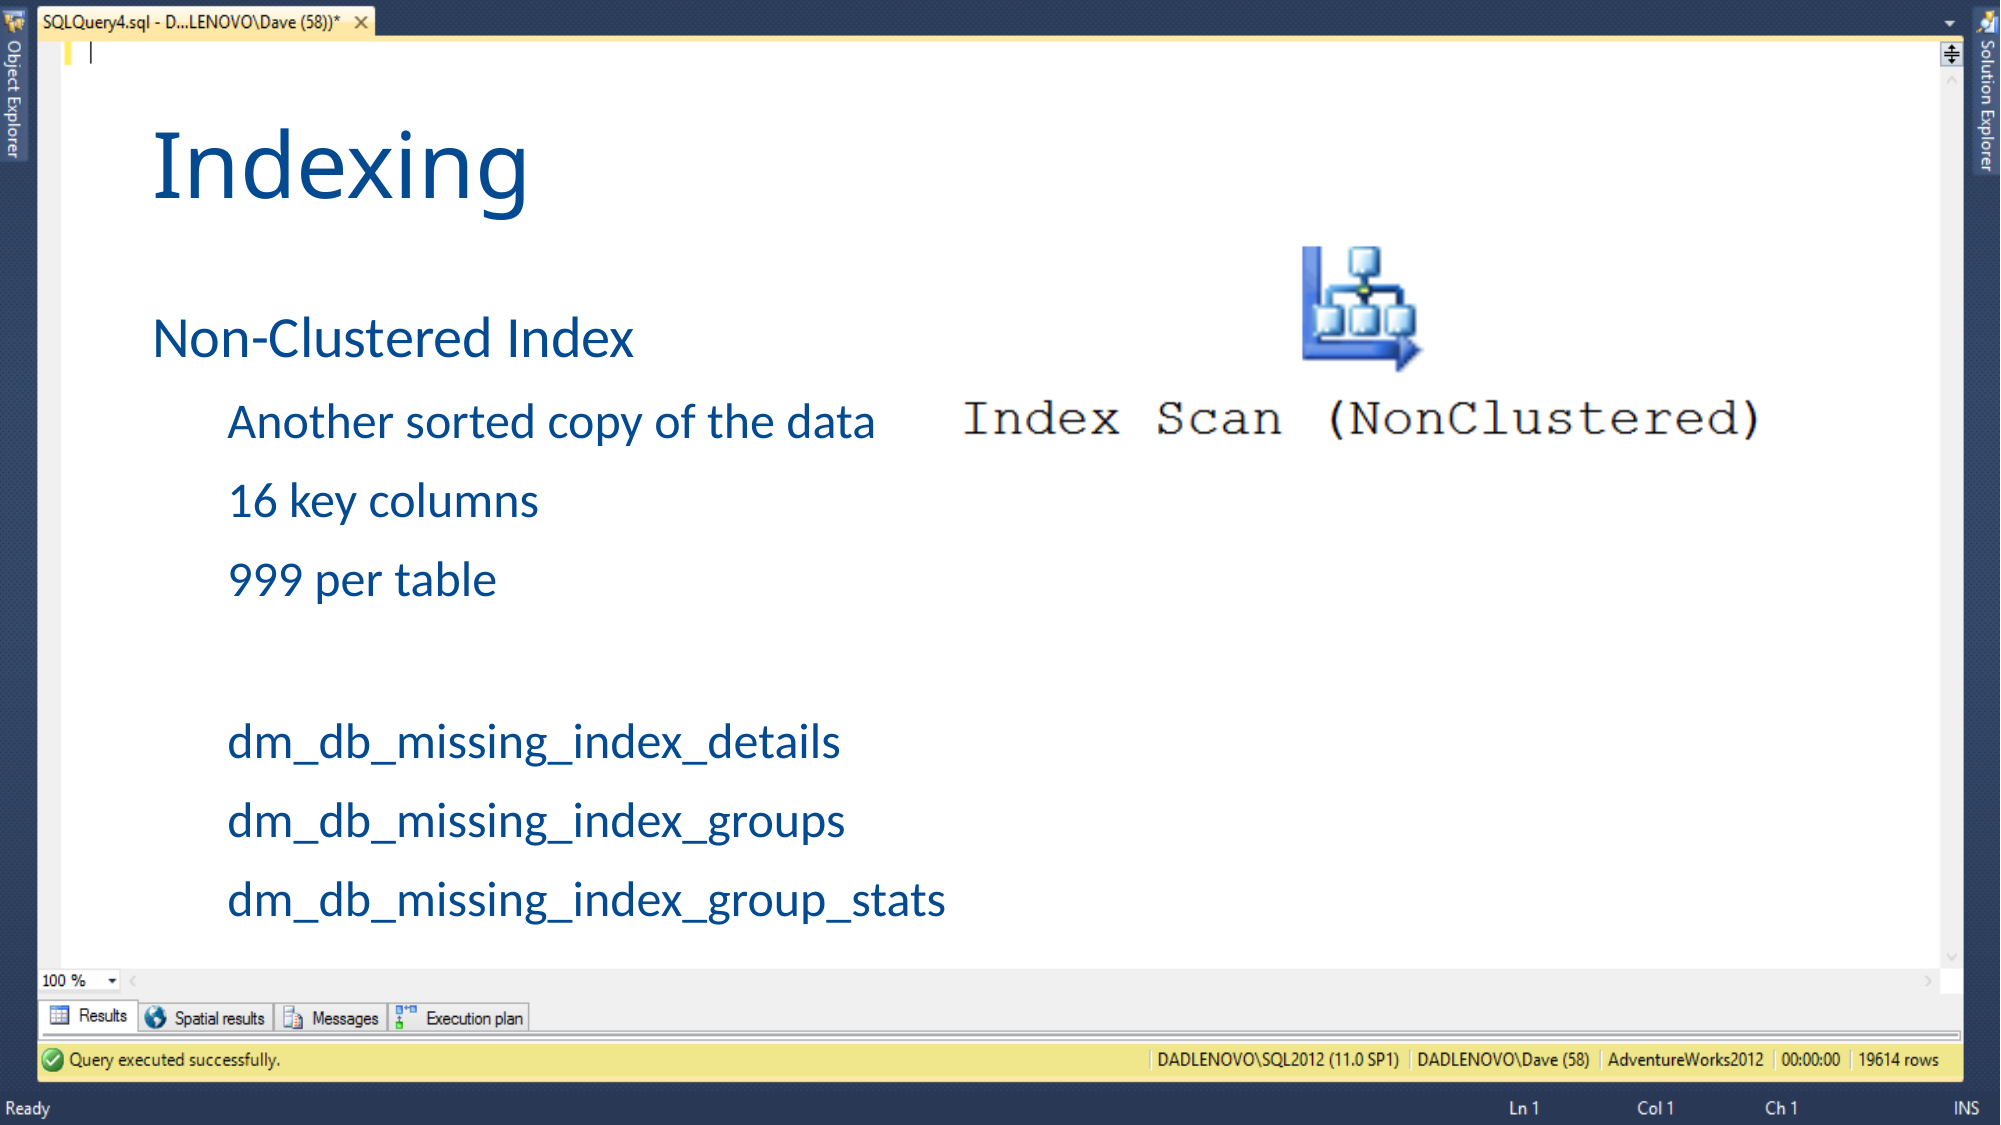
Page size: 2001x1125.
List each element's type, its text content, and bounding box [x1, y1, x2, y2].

list Non-Clustered Index Another sorted copy of the data 16 key columns 999 per table dm_db_missing_index_details dm_db_missing_index_groups dm_db_missing_index_group_stats [137, 299, 1863, 1014]
title Indexing [137, 59, 1863, 278]
picture [0, 0, 2000, 1125]
